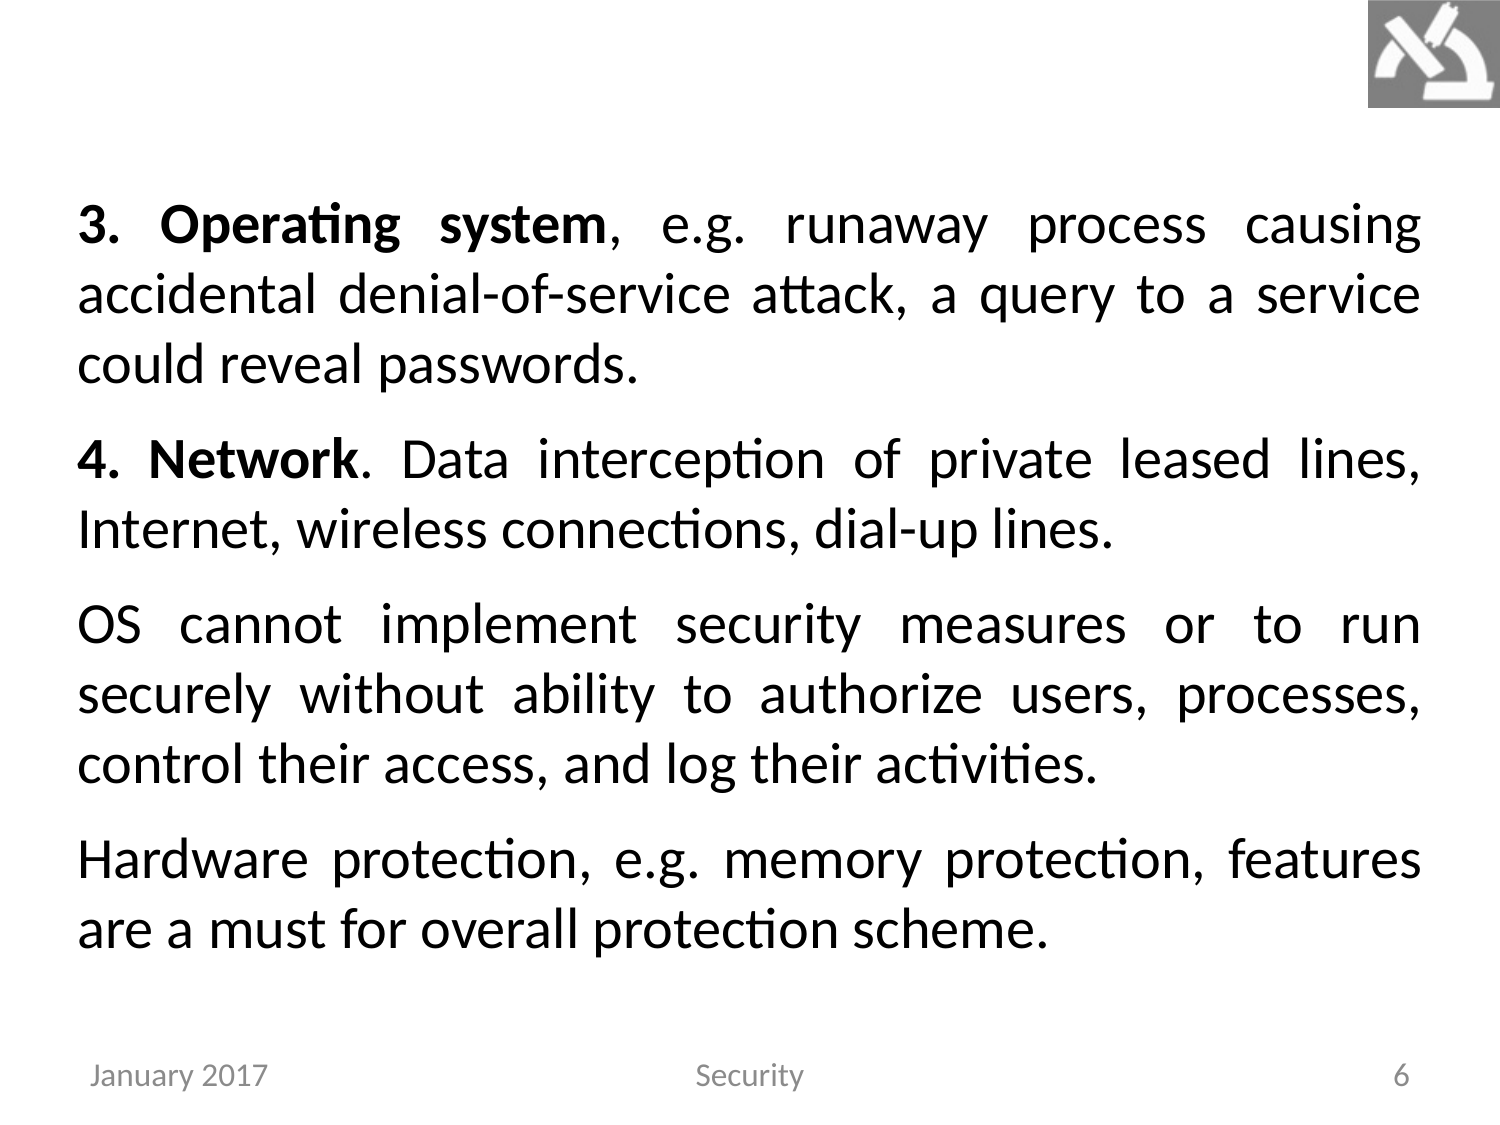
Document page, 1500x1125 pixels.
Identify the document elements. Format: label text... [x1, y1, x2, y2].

footer Security [512, 1042, 988, 1103]
text_box 3. Operating system, e.g. runaway process causing accidental denial-of-service attack, a query to a service could reveal passwords. 4. Network. Data interception of private leased lines, Internet, wireless connections, dial-up lines. OS cannot implement security measures or to run securely without ability to authorize users, processes, control their access, and log their activities. Hardware protection, e.g. memory protection, features are a must for overall protection scheme. [62, 178, 1438, 968]
slide_number 6 [1074, 1042, 1425, 1103]
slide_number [75, 1042, 425, 1103]
picture [1368, 0, 1500, 108]
